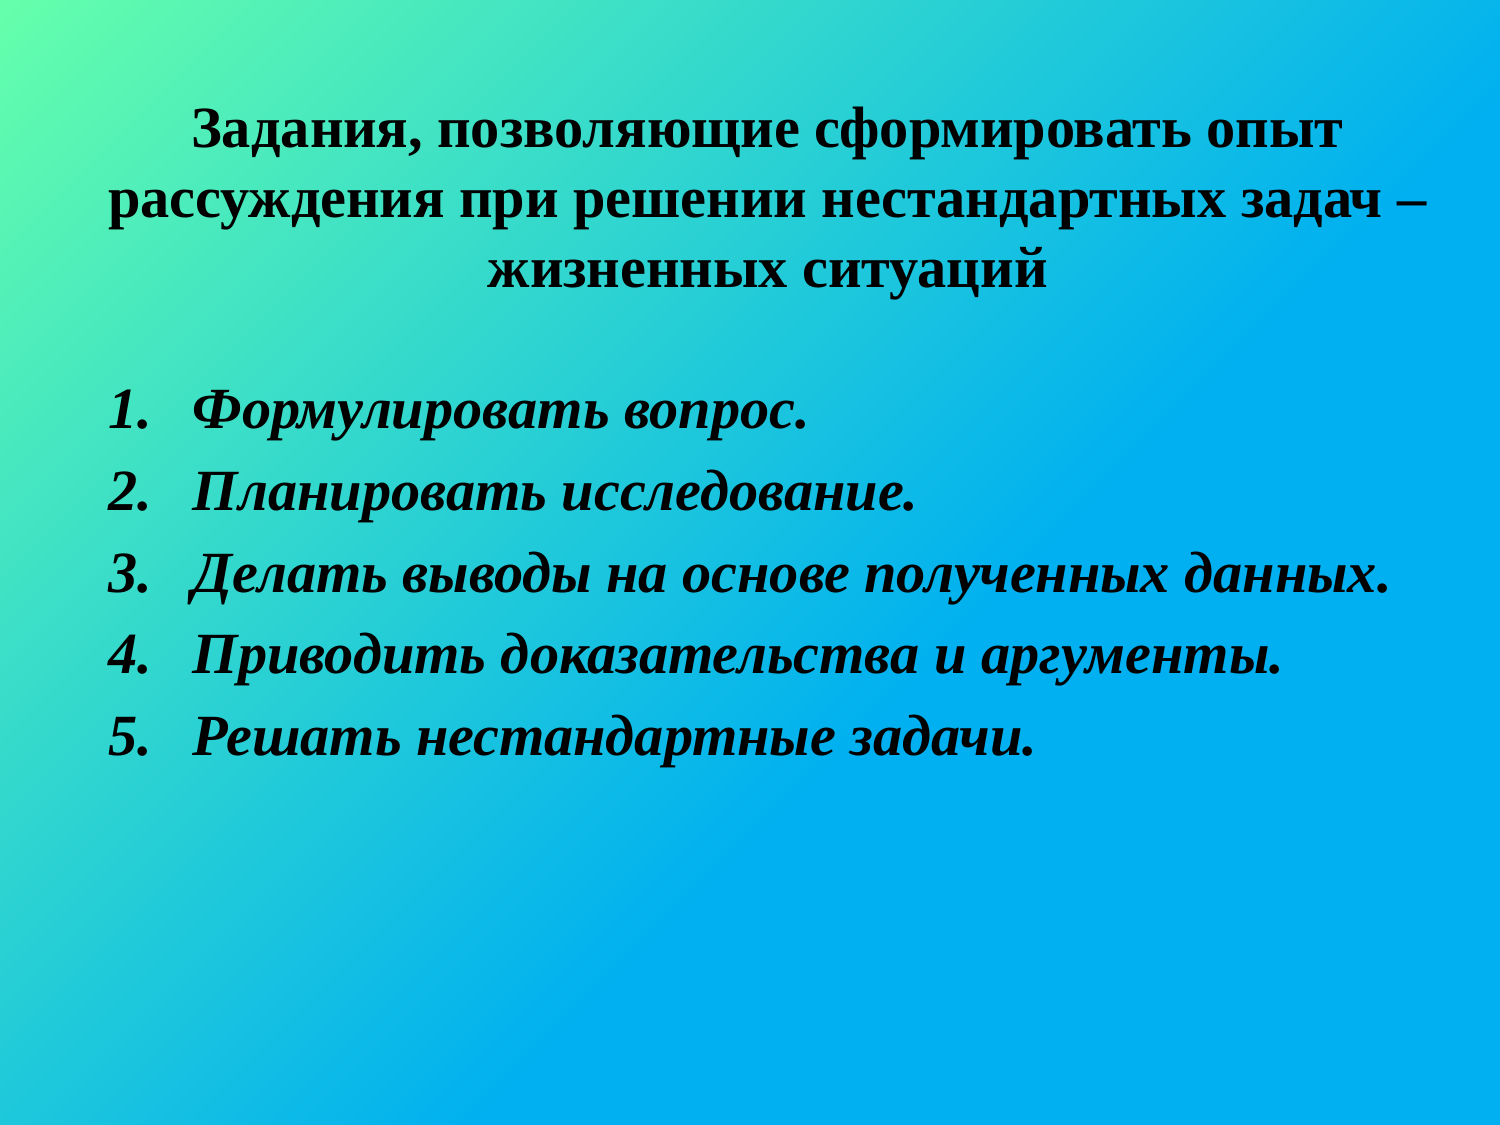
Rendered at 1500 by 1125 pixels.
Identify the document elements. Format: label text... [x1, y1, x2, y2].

text_box Задания, позволяющие сформировать опыт рассуждения при решении нестандартных задач – жизненных ситуаций [82, 82, 1454, 307]
text_box Формулировать вопрос. Планировать исследование. Делать выводы на основе полученных данных. Приводить доказательства и аргументы. Решать нестандартные задачи. [93, 363, 1442, 879]
text_box [105, 46, 1456, 119]
